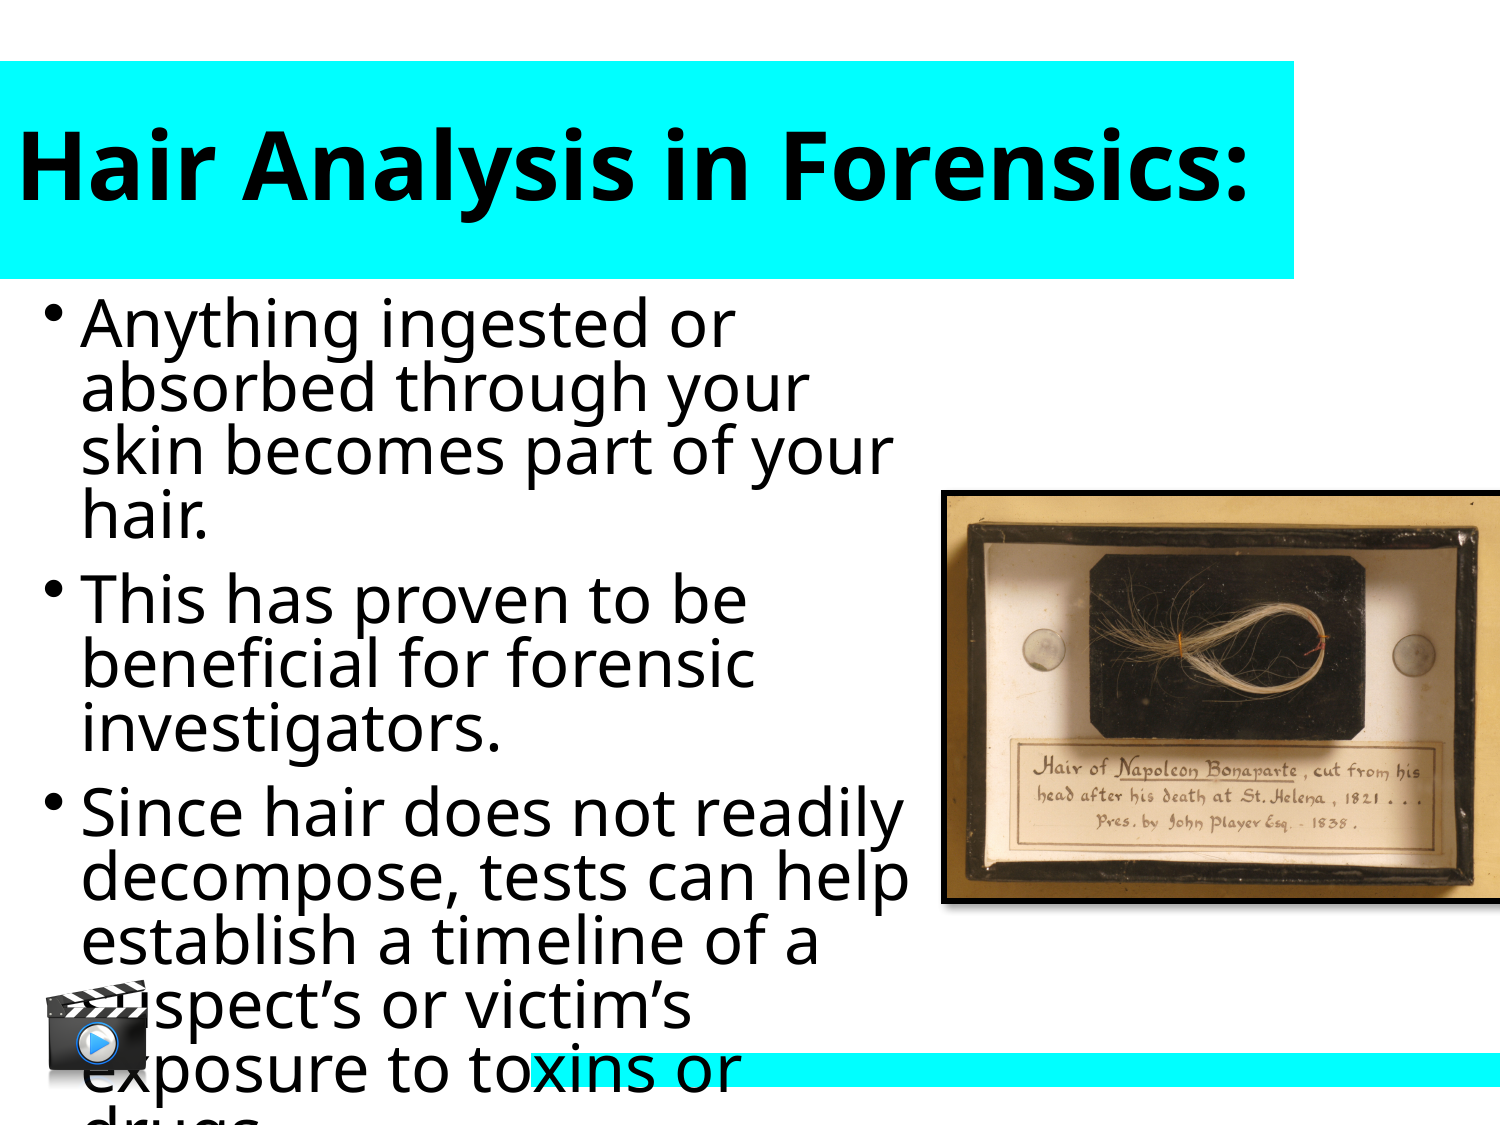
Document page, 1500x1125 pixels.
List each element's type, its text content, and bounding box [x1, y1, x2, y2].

text_box Anything ingested or absorbed through your skin becomes part of your hair. This has proven to be beneficial for forensic investigators. Since hair does not readily decompose, tests can help establish a timeline of a suspect’s or victim’s exposure to toxins or drugs. Ex. Napoleon Bonaparte [27, 288, 928, 1014]
title Hair Analysis in Forensics: [0, 61, 1294, 279]
picture [41, 978, 154, 1090]
picture [947, 496, 1500, 899]
text_box [531, 1053, 1500, 1087]
